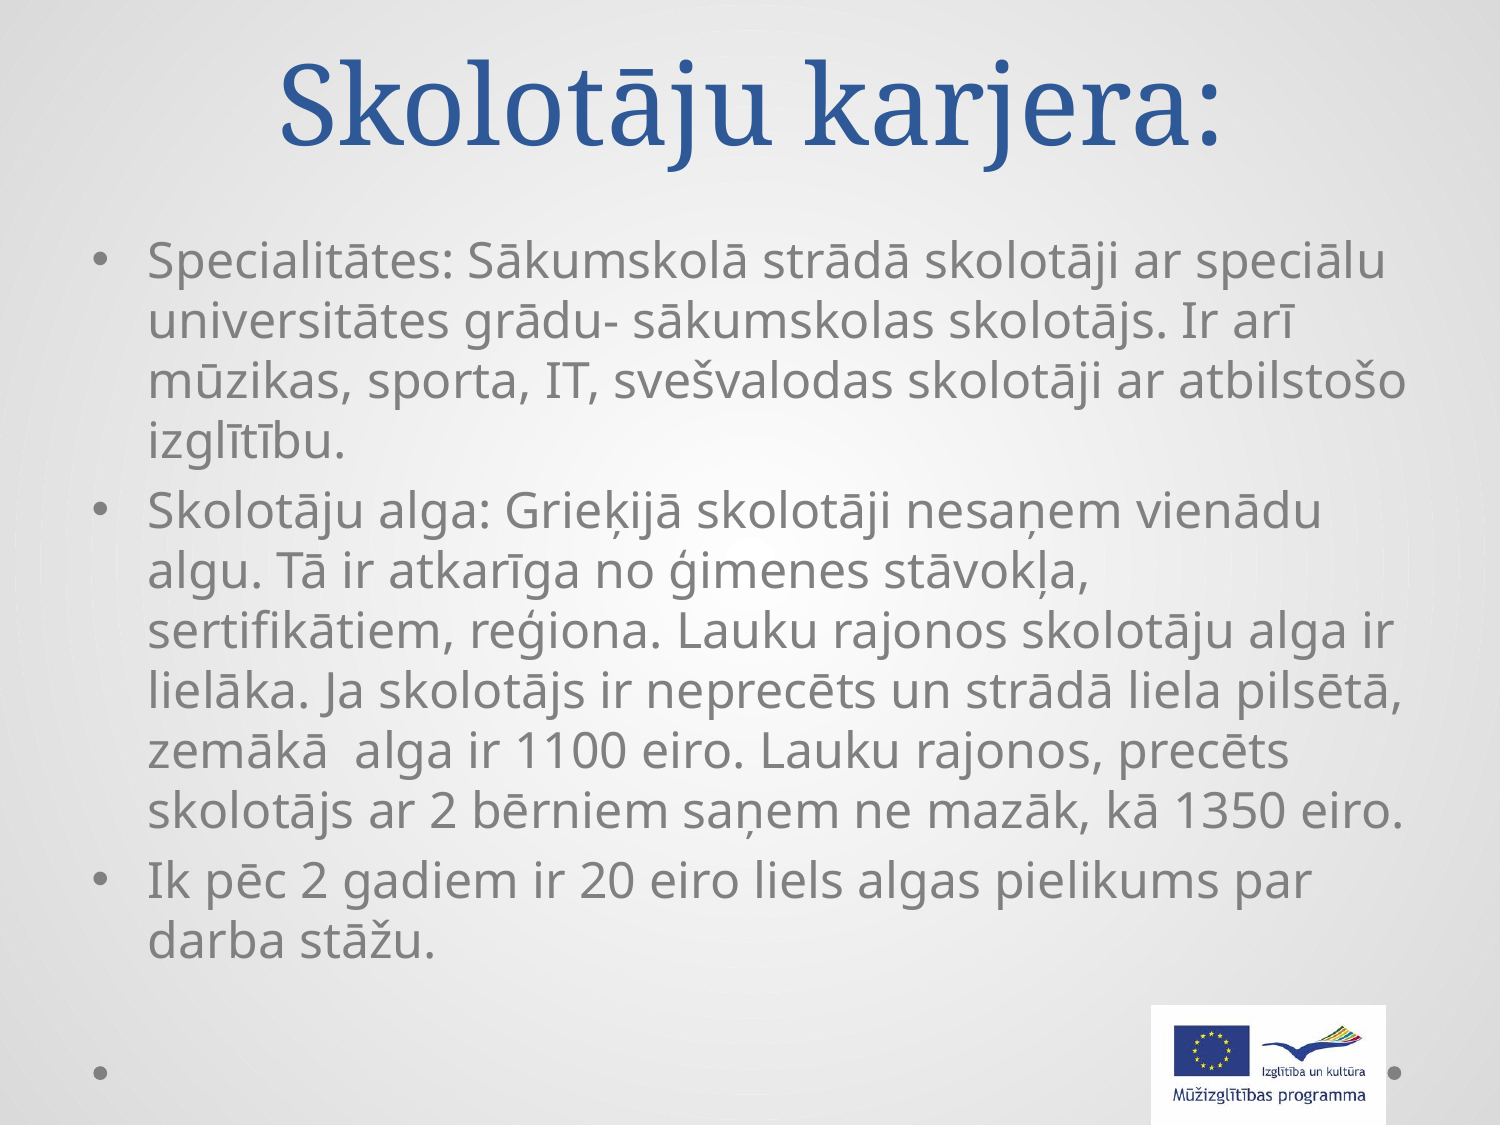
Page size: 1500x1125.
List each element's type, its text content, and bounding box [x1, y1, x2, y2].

list Specialitātes: Sākumskolā strādā skolotāji ar speciālu universitātes grādu- sākumskolas skolotājs. Ir arī mūzikas, sporta, IT, svešvalodas skolotāji ar atbilstošo izglītību. Skolotāju alga: Grieķijā skolotāji nesaņem vienādu algu. Tā ir atkarīga no ģimenes stāvokļa, sertifikātiem, reģiona. Lauku rajonos skolotāju alga ir lielāka. Ja skolotājs ir neprecēts un strādā liela pilsētā, zemākā alga ir 1100 eiro. Lauku rajonos, precēts skolotājs ar 2 bērniem saņem ne mazāk, kā 1350 eiro. Ik pēc 2 gadiem ir 20 eiro liels algas pielikums par darba stāžu. [76, 221, 1427, 1018]
title Skolotāju karjera: [76, 0, 1427, 176]
picture [1151, 1005, 1387, 1125]
